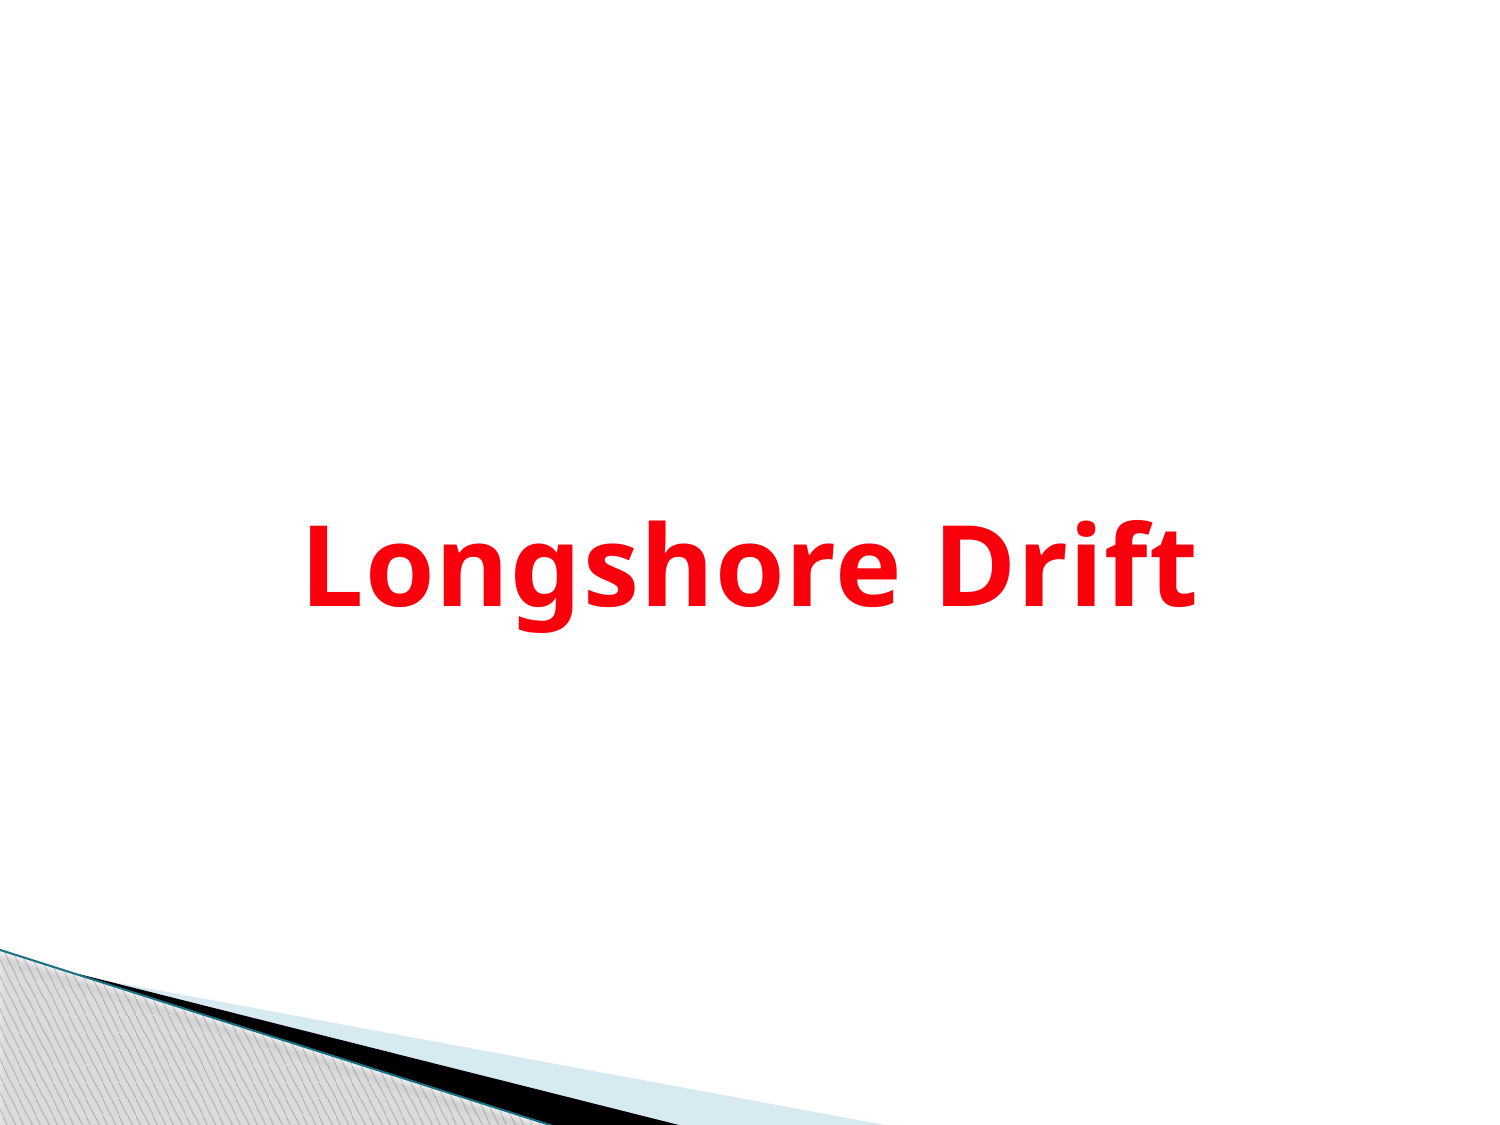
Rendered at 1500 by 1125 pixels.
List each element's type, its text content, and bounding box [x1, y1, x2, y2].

text_box Longshore Drift [285, 486, 1215, 637]
